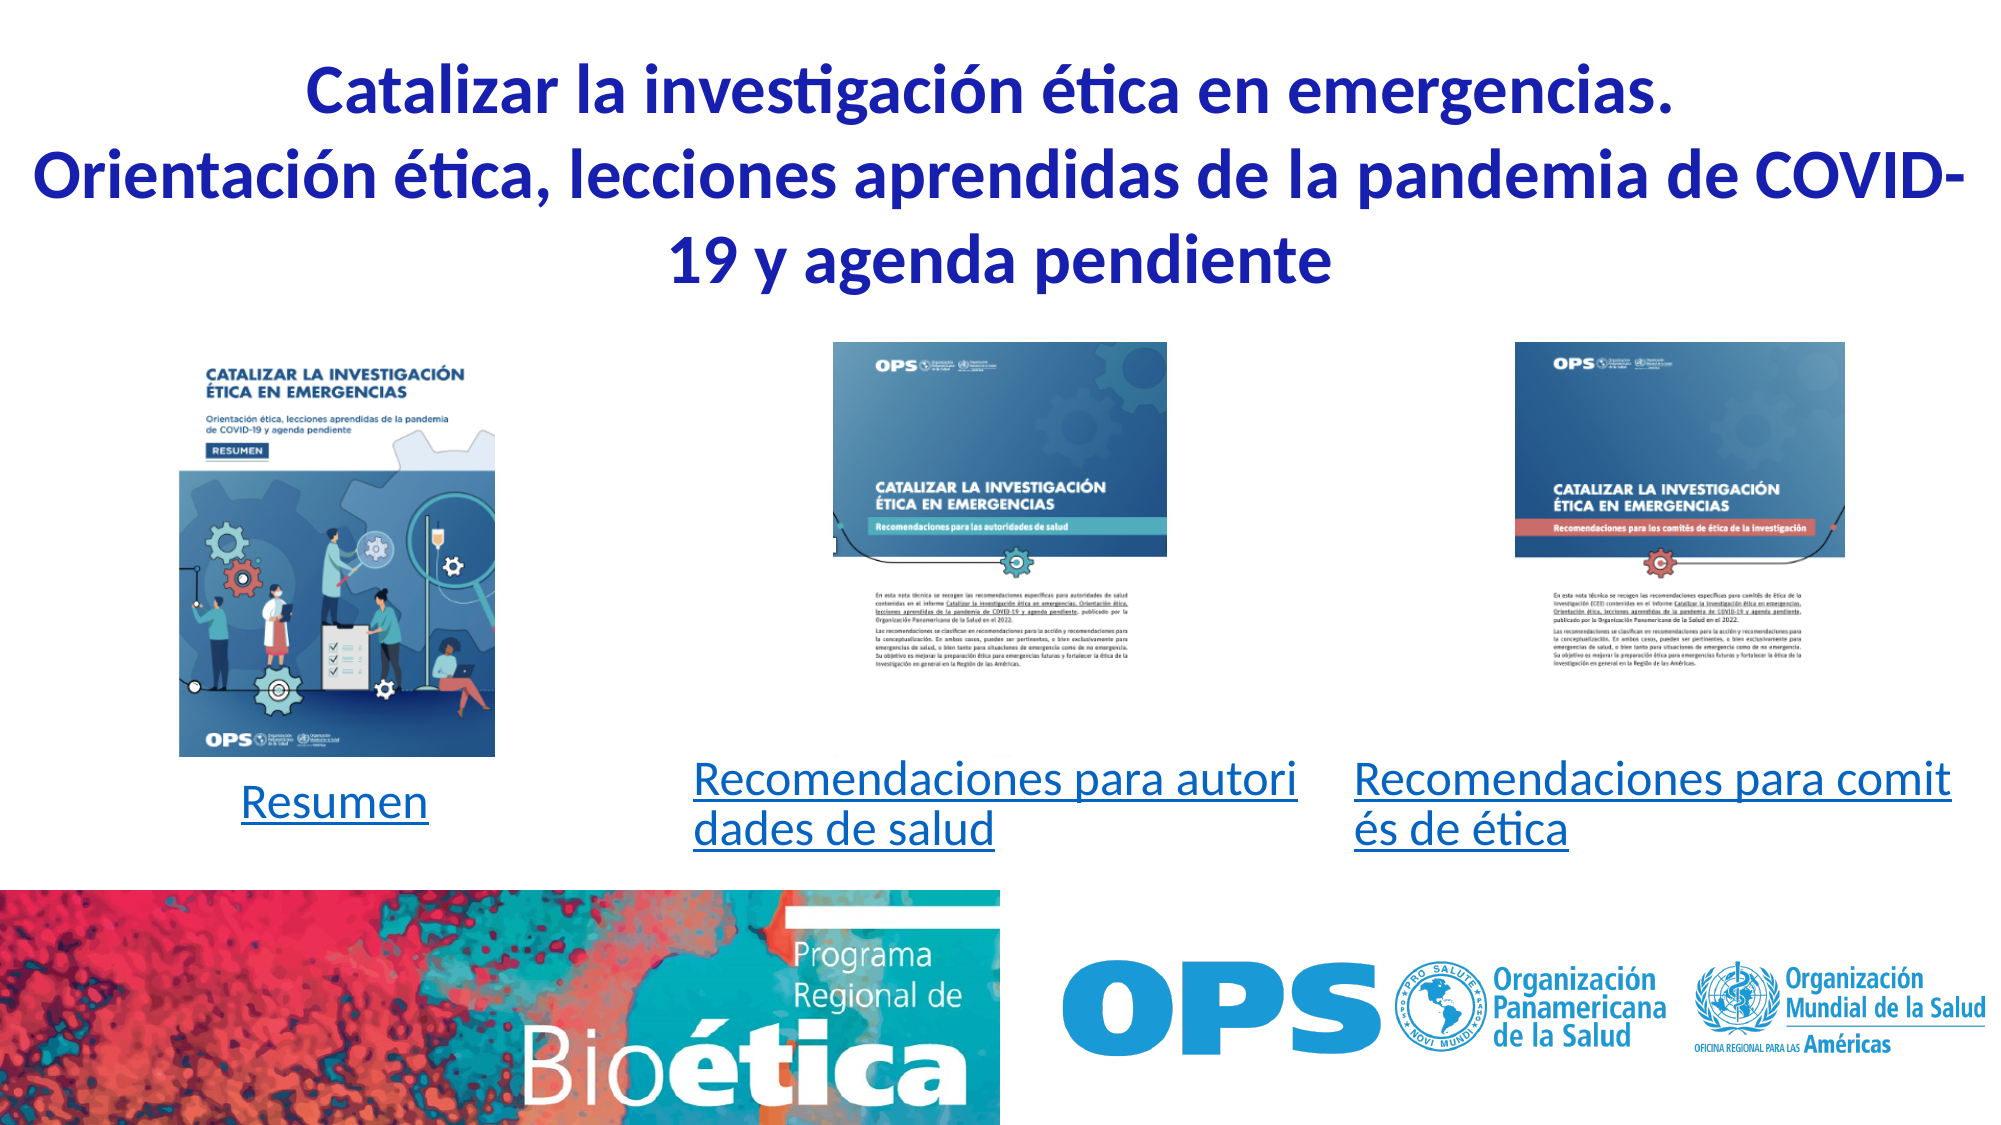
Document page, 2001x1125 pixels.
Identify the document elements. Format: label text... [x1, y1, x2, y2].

picture [833, 342, 1167, 758]
picture [175, 342, 495, 758]
picture [1515, 342, 1845, 712]
text_box Resumen [165, 760, 505, 836]
text_box Recomendaciones para autoridades de salud [678, 738, 1322, 814]
text_box Catalizar la investigación ética en emergencias. ​ Orientación ética, lecciones aprendidas de la pandemia de COVID-19 y agenda pendiente​ [0, 35, 2000, 306]
picture [0, 890, 1000, 1125]
text_box Recomendaciones para comités de ética [1339, 738, 1982, 814]
picture [1051, 957, 2000, 1061]
